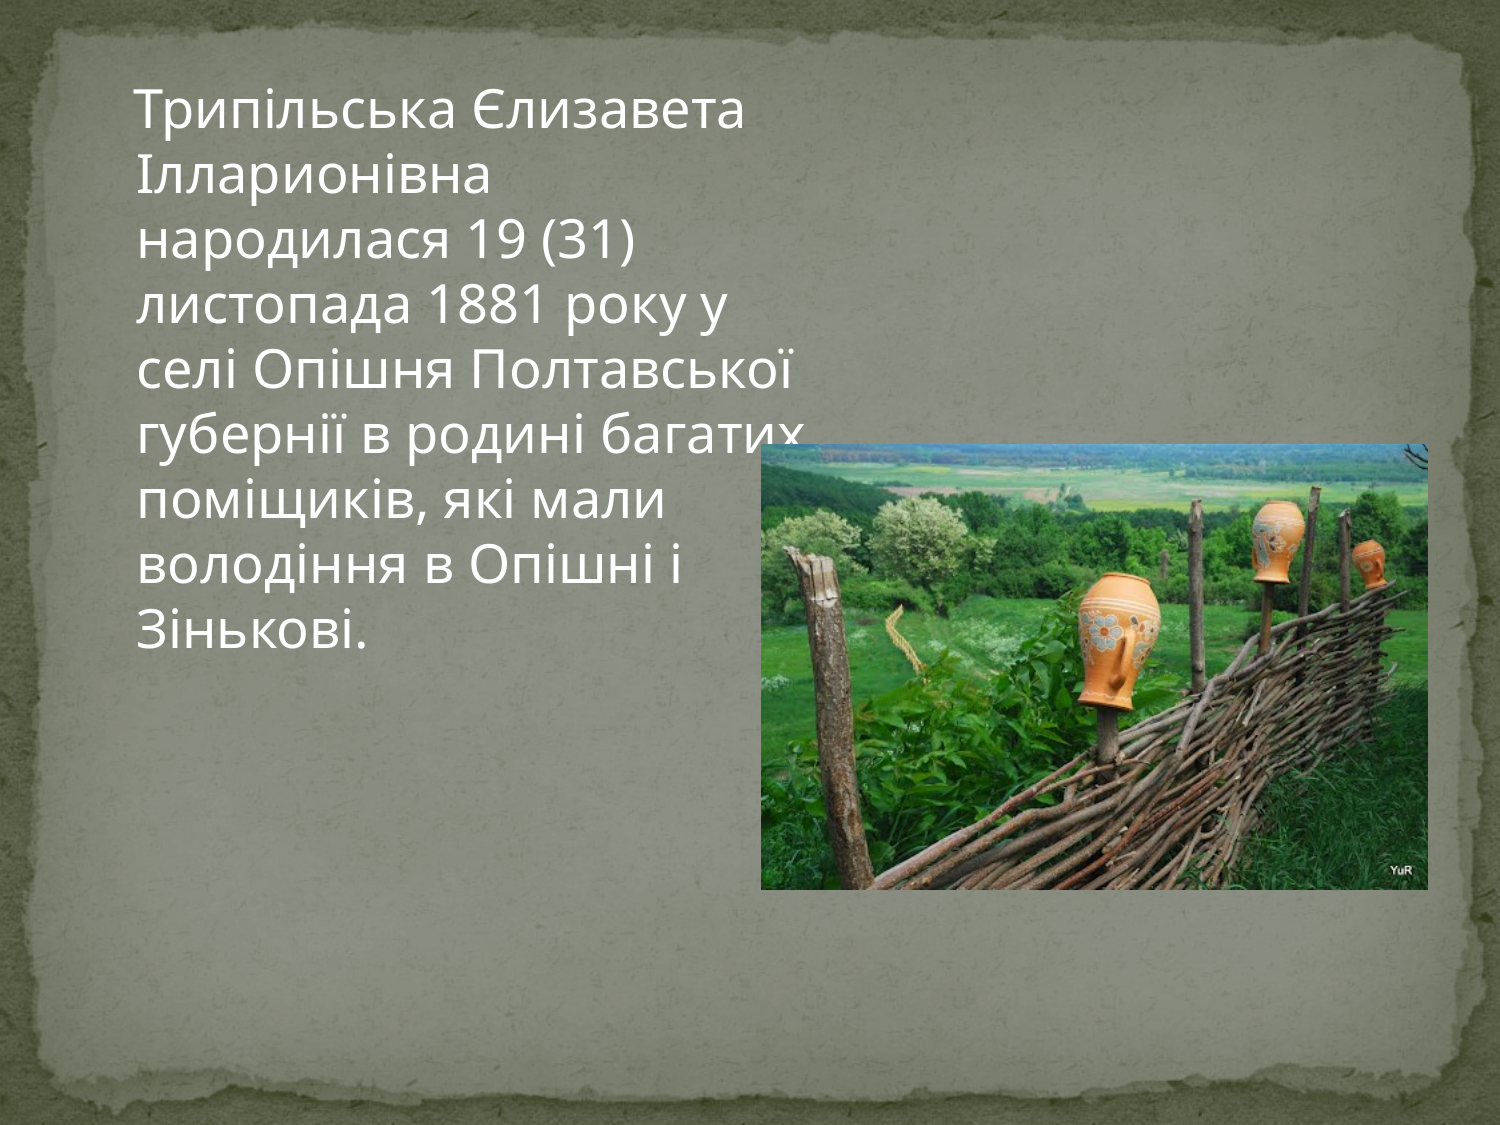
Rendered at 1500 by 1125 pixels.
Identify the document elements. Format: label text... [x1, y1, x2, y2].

list Трипільська Єлизавета Ілларионівна народилася 19 (31) листопада 1881 року у селі Опішня Полтавської губернії в родині багатих поміщиків, які мали володіння в Опішні і Зінькові. [76, 66, 823, 906]
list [764, 447, 1426, 889]
